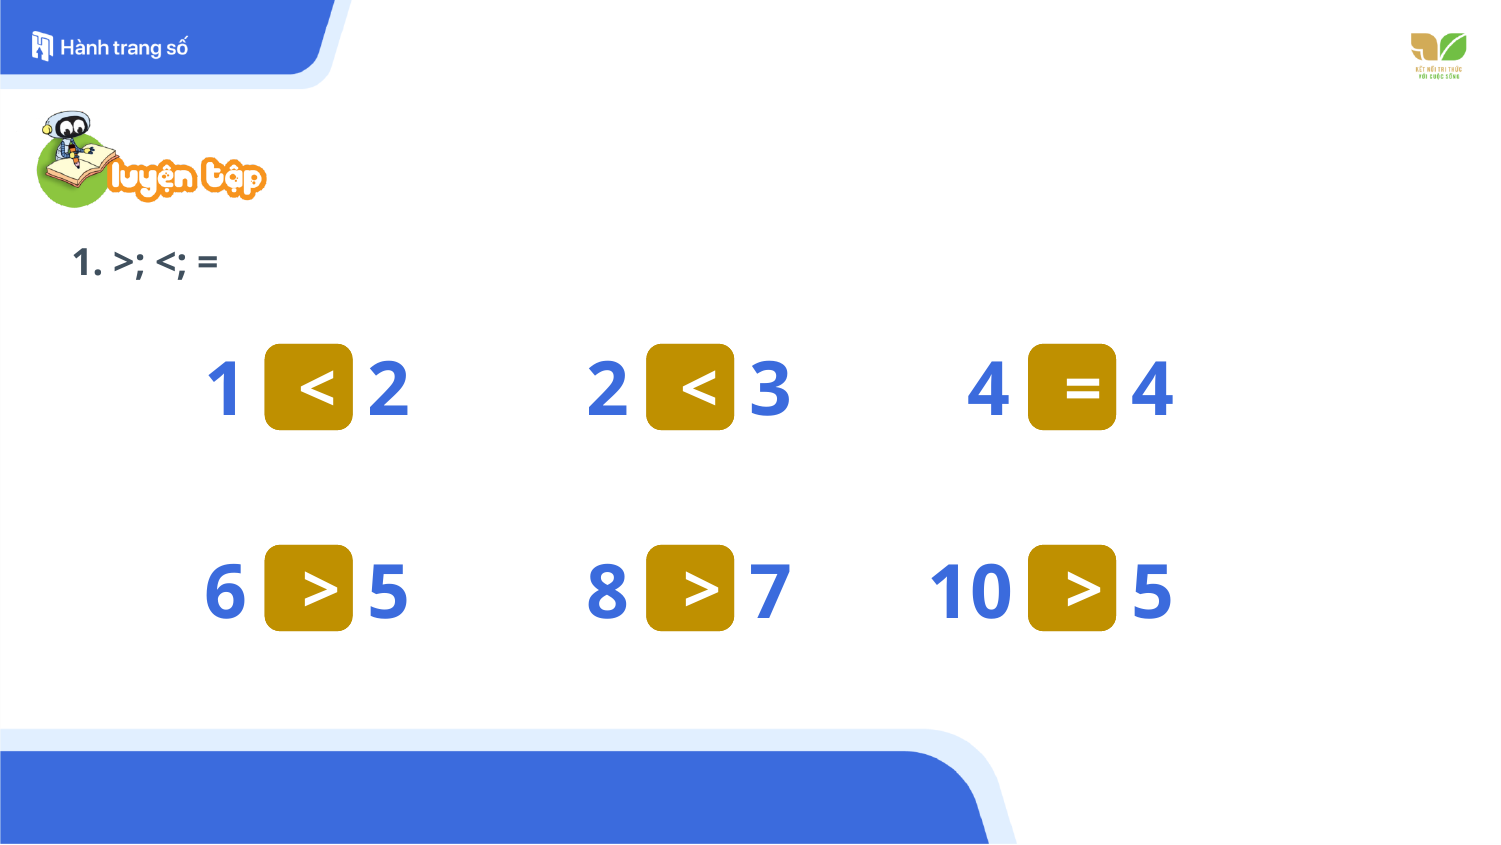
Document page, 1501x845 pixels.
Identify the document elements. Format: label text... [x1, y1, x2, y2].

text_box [266, 338, 351, 435]
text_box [1029, 539, 1115, 636]
text_box 10 [912, 536, 1028, 642]
text_box 3 [734, 333, 807, 438]
text_box 1. >; <; = [56, 230, 234, 290]
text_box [266, 539, 351, 636]
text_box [1029, 338, 1115, 435]
text_box 4 [1116, 333, 1189, 438]
text_box 5 [1116, 536, 1189, 642]
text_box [647, 539, 733, 636]
text_box 6 [190, 536, 263, 642]
text_box 7 [734, 536, 807, 642]
text_box 2 [571, 333, 645, 438]
text_box 2 [352, 333, 426, 438]
text_box 8 [571, 536, 645, 642]
picture [0, 0, 1501, 844]
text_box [647, 338, 733, 435]
text_box 5 [352, 536, 425, 642]
text_box 4 [952, 333, 1026, 438]
text_box 1 [189, 333, 263, 438]
